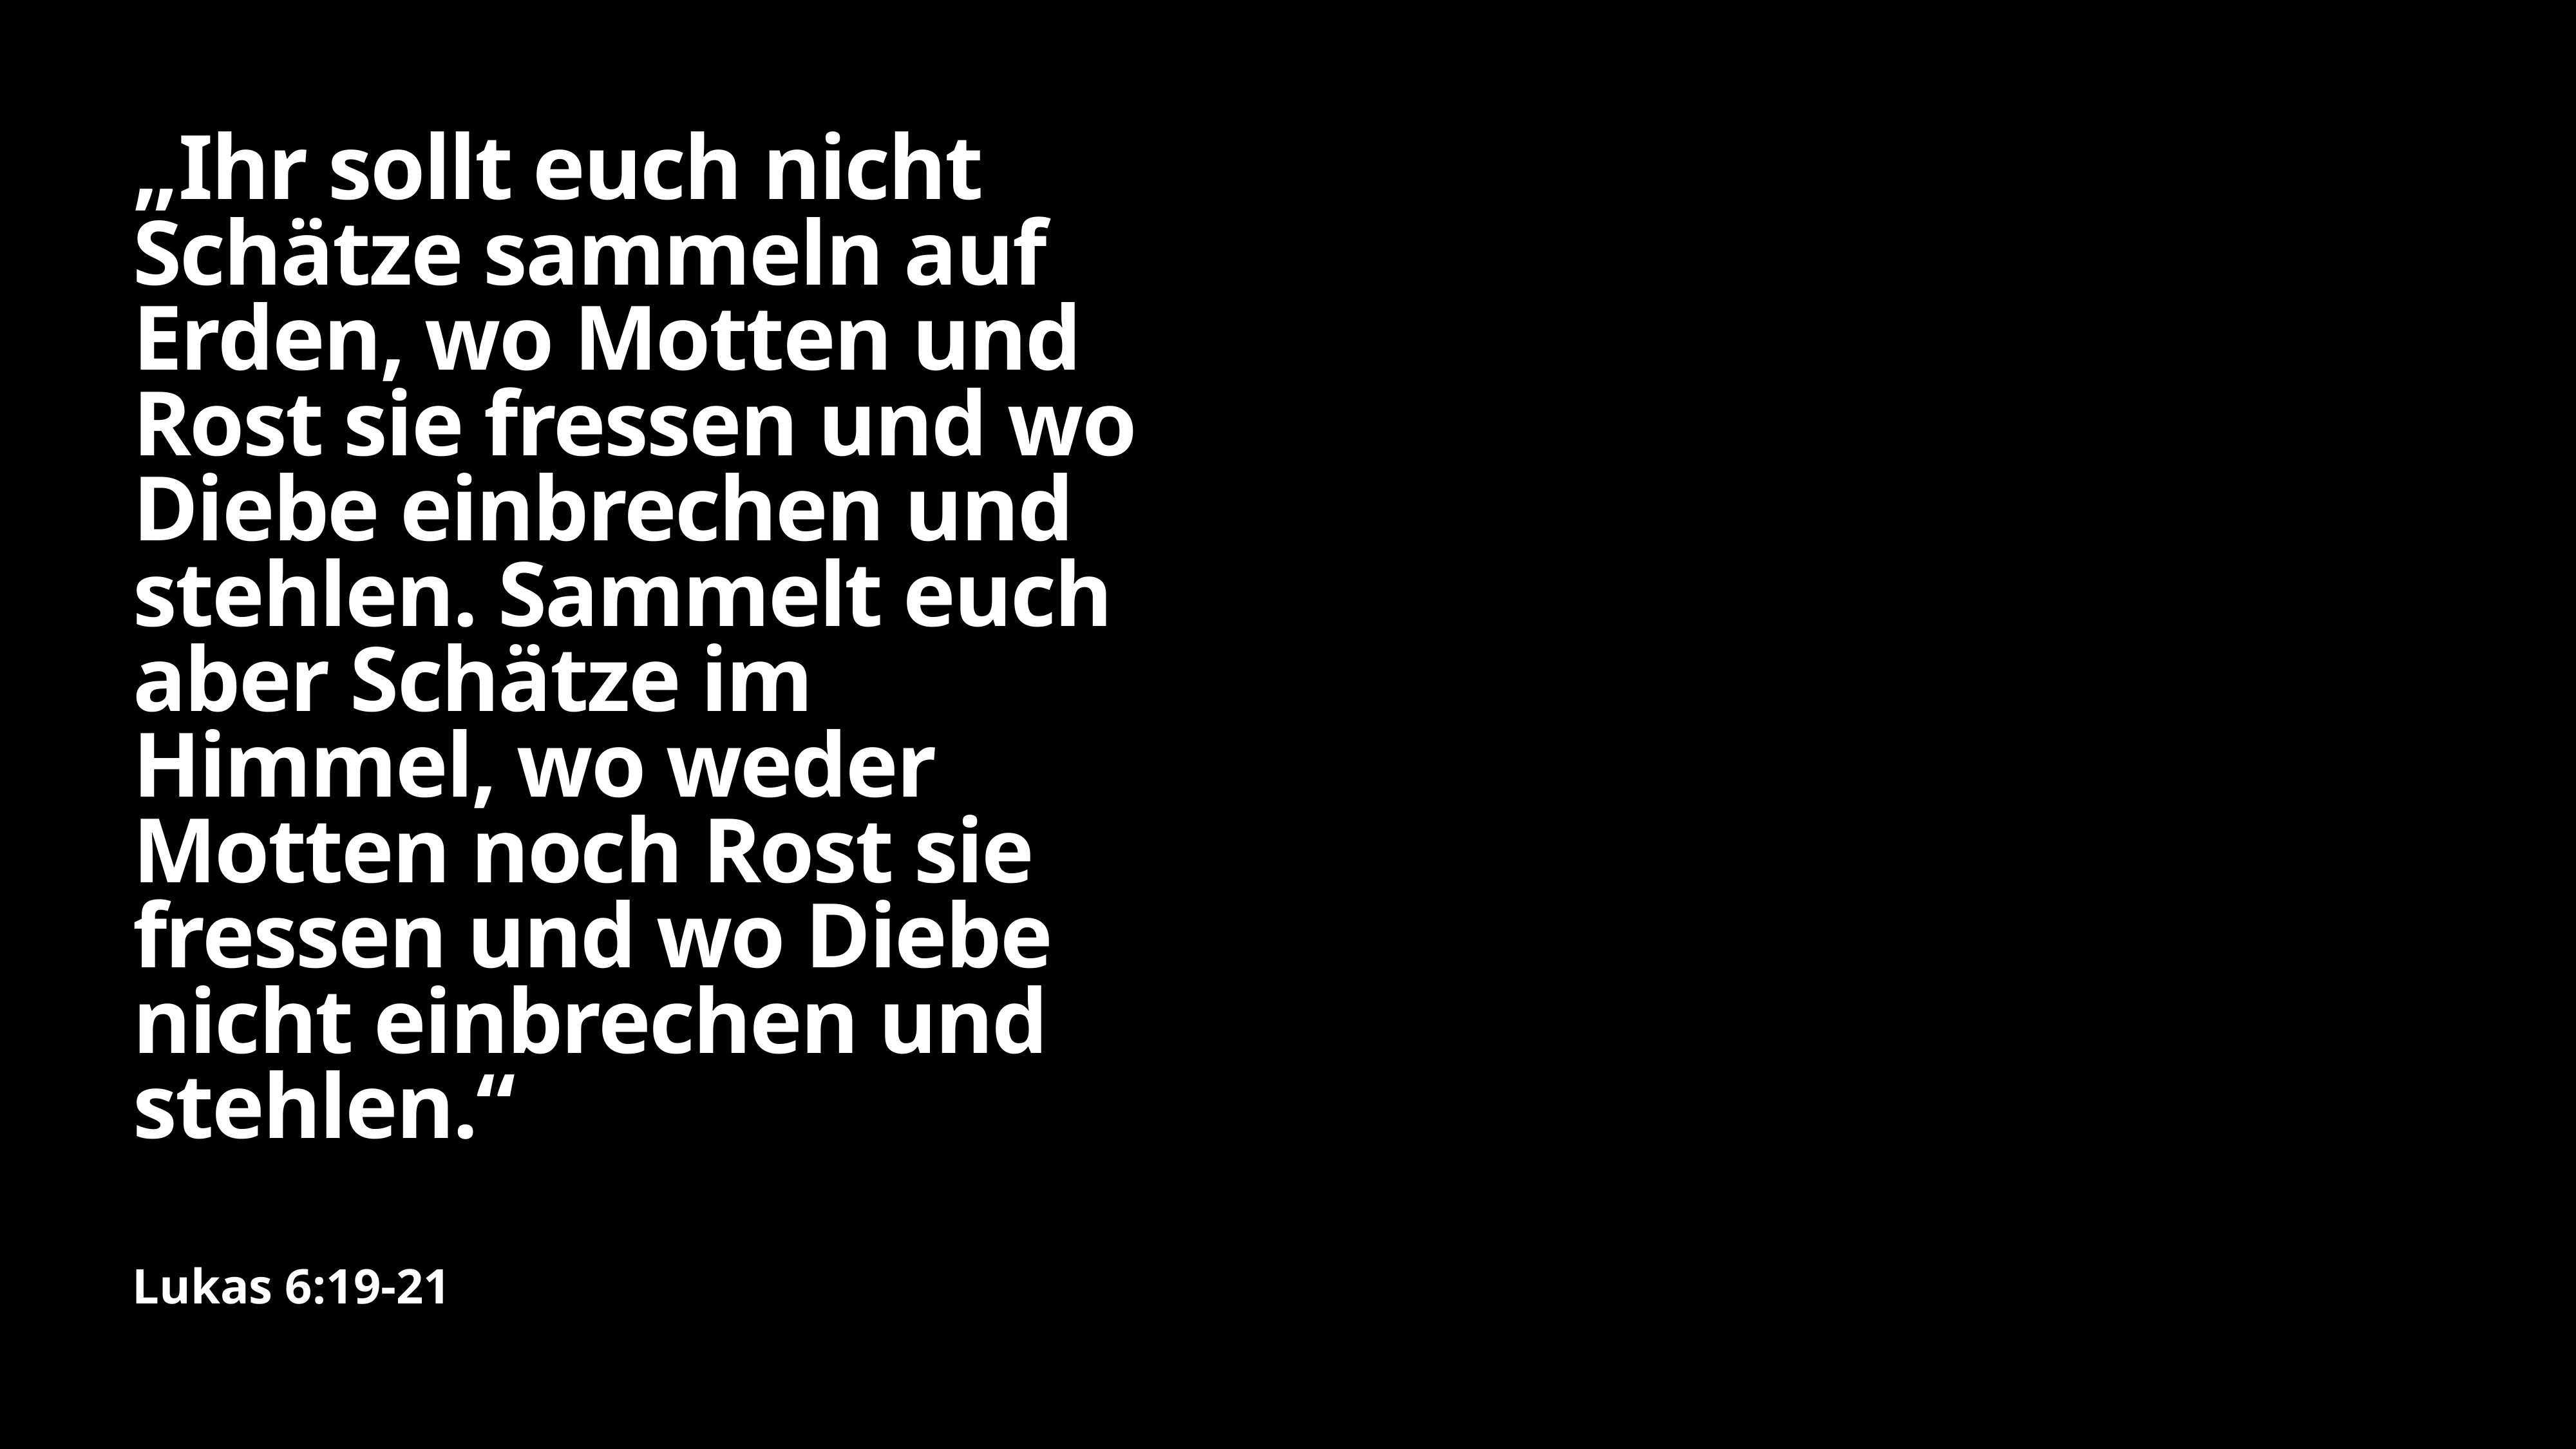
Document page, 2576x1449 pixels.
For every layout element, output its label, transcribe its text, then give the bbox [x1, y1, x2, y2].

text_box Lukas 6:19-21 [127, 1251, 2449, 1318]
title „Ihr sollt euch nicht Schätze sammeln auf Erden, wo Motten und Rost sie fressen und wo Diebe einbrechen und stehlen. Sammelt euch aber Schätze im Himmel, wo weder Motten noch Rost sie fressen und wo Diebe nicht einbrechen und stehlen.“ [127, 133, 1161, 1161]
